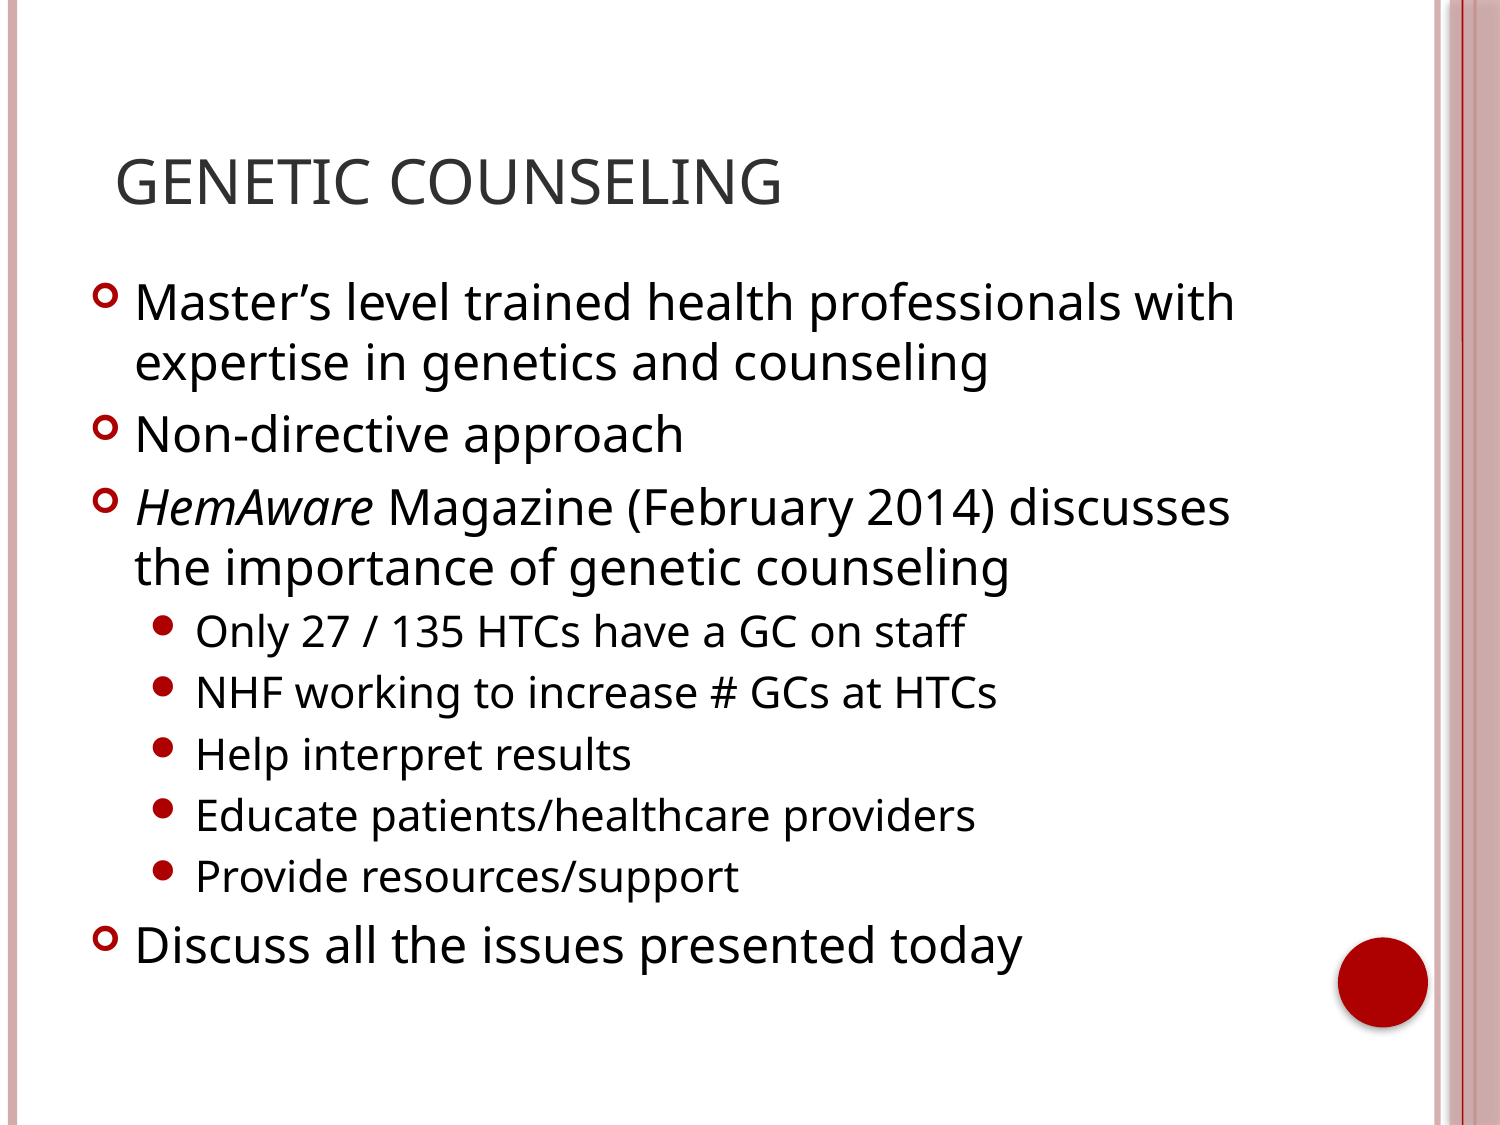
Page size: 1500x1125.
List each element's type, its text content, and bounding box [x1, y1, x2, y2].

list Master’s level trained health professionals with expertise in genetics and counseling Non-directive approach HemAware Magazine (February 2014) discusses the importance of genetic counseling Only 27 / 135 HTCs have a GC on staff NHF working to increase # GCs at HTCs Help interpret results Educate patients/healthcare providers Provide resources/support Discuss all the issues presented today [75, 262, 1300, 1062]
title Genetic Counseling [99, 37, 1325, 225]
